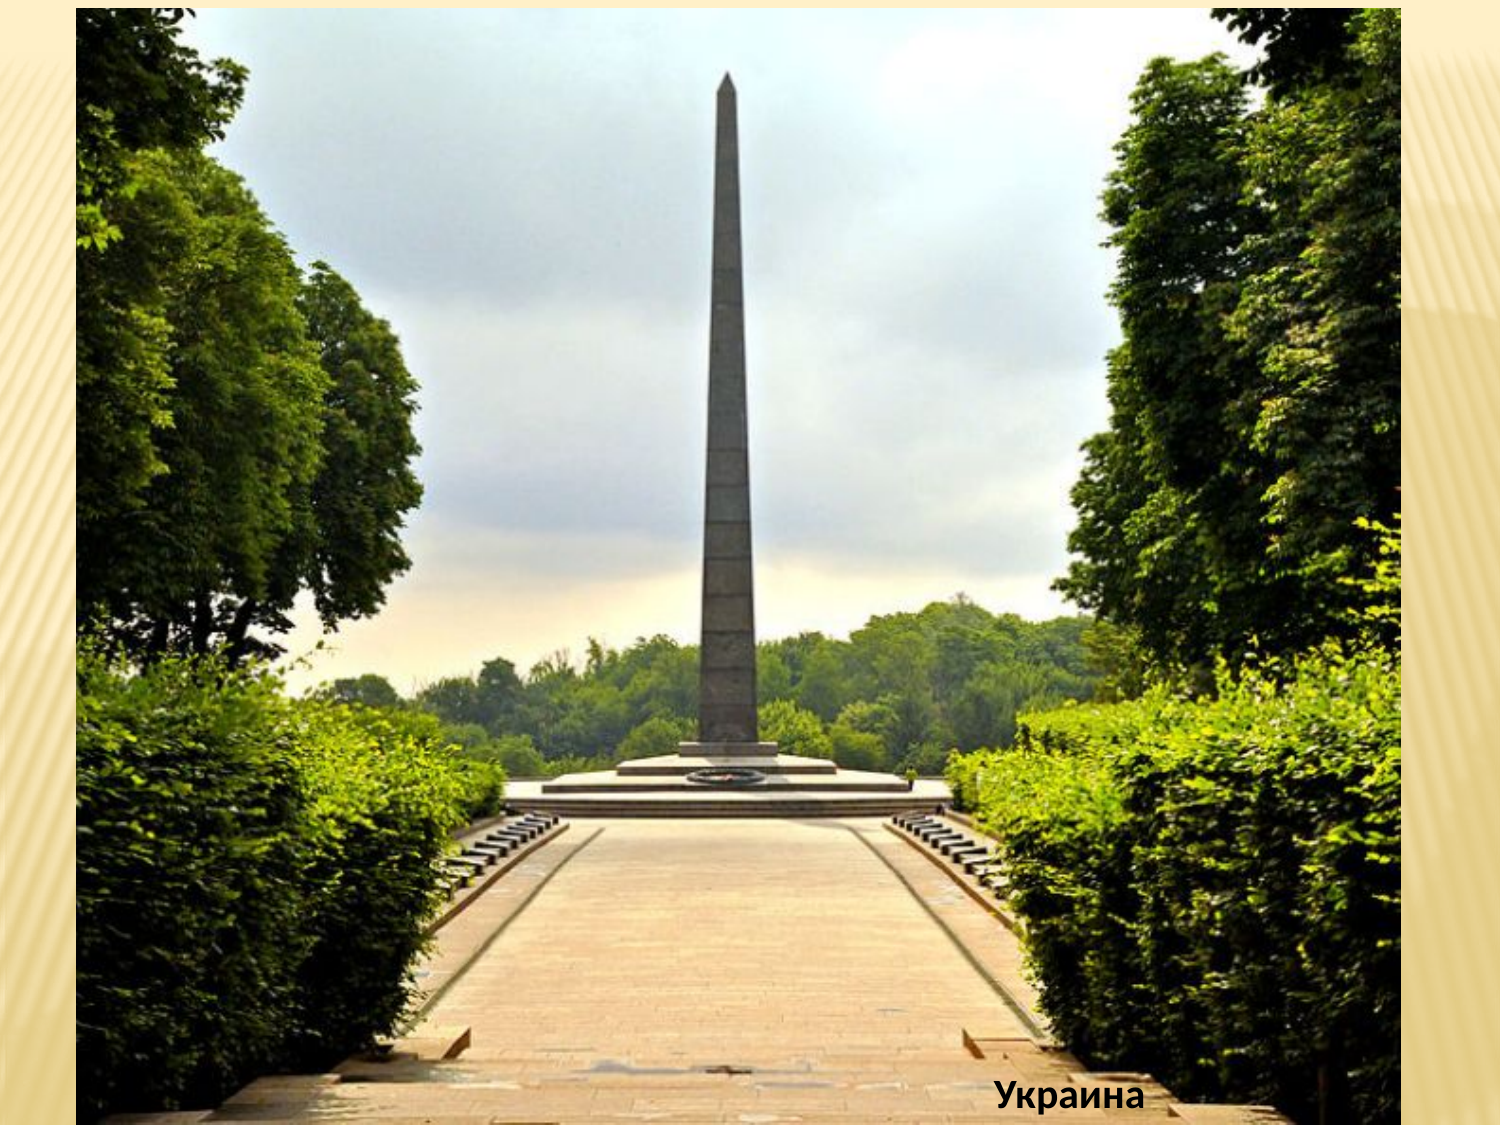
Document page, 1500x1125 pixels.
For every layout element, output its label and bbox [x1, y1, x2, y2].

picture [76, 8, 1402, 1125]
